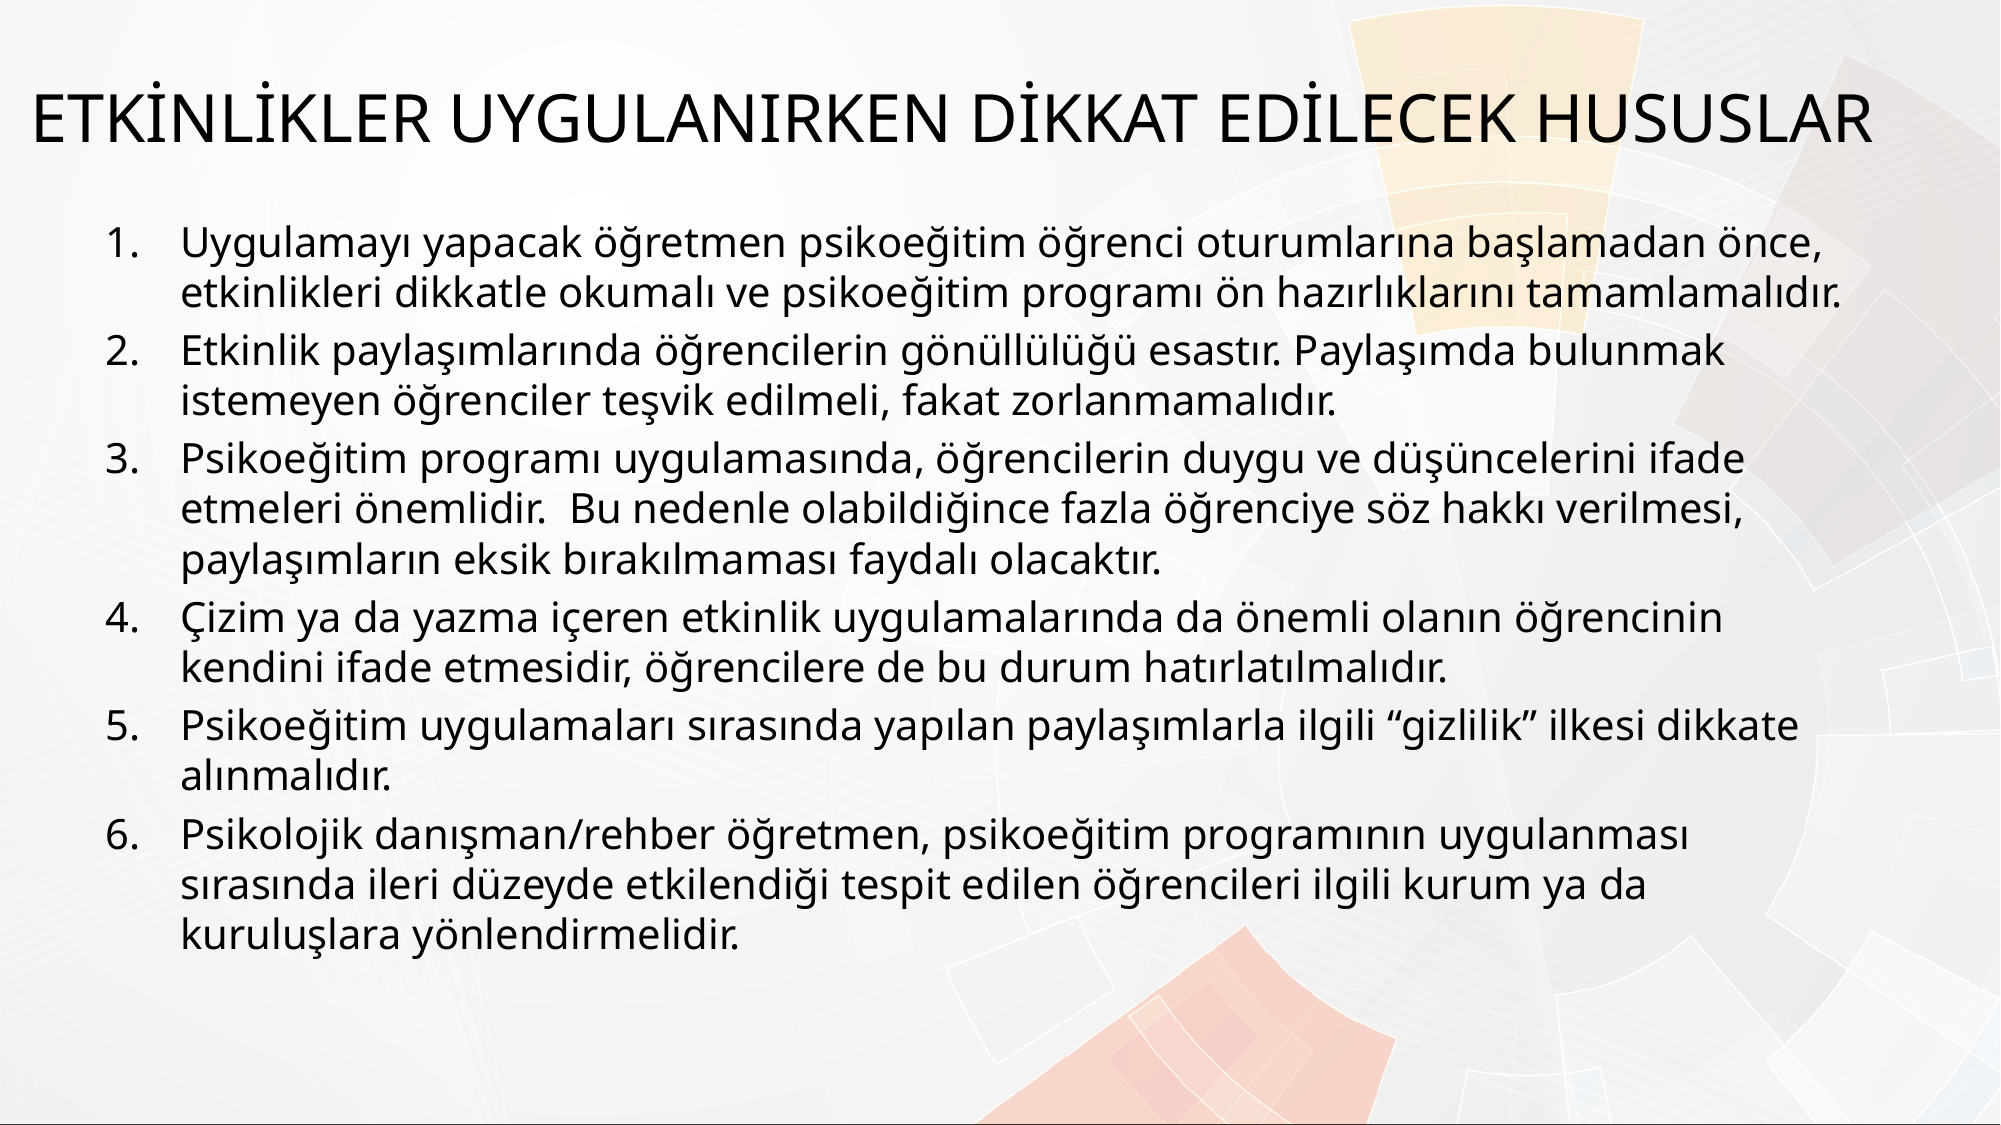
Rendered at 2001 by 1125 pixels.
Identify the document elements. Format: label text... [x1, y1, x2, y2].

list Uygulamayı yapacak öğretmen psikoeğitim öğrenci oturumlarına başlamadan önce, etkinlikleri dikkatle okumalı ve psikoeğitim programı ön hazırlıklarını tamamlamalıdır. Etkinlik paylaşımlarında öğrencilerin gönüllülüğü esastır. Paylaşımda bulunmak istemeyen öğrenciler teşvik edilmeli, fakat zorlanmamalıdır. Psikoeğitim programı uygulamasında, öğrencilerin duygu ve düşüncelerini ifade etmeleri önemlidir. Bu nedenle olabildiğince fazla öğrenciye söz hakkı verilmesi, paylaşımların eksik bırakılmaması faydalı olacaktır. Çizim ya da yazma içeren etkinlik uygulamalarında da önemli olanın öğrencinin kendini ifade etmesidir, öğrencilere de bu durum hatırlatılmalıdır. Psikoeğitim uygulamaları sırasında yapılan paylaşımlarla ilgili “gizlilik” ilkesi dikkate alınmalıdır. Psikolojik danışman/rehber öğretmen, psikoeğitim programının uygulanması sırasında ileri düzeyde etkilendiği tespit edilen öğrencileri ilgili kurum ya da kuruluşlara yönlendirmelidir. [90, 208, 1891, 985]
title ETKİNLİKLER UYGULANIRKEN DİKKAT EDİLECEK HUSUSLAR [4, 42, 1902, 190]
picture [0, 0, 2001, 1125]
